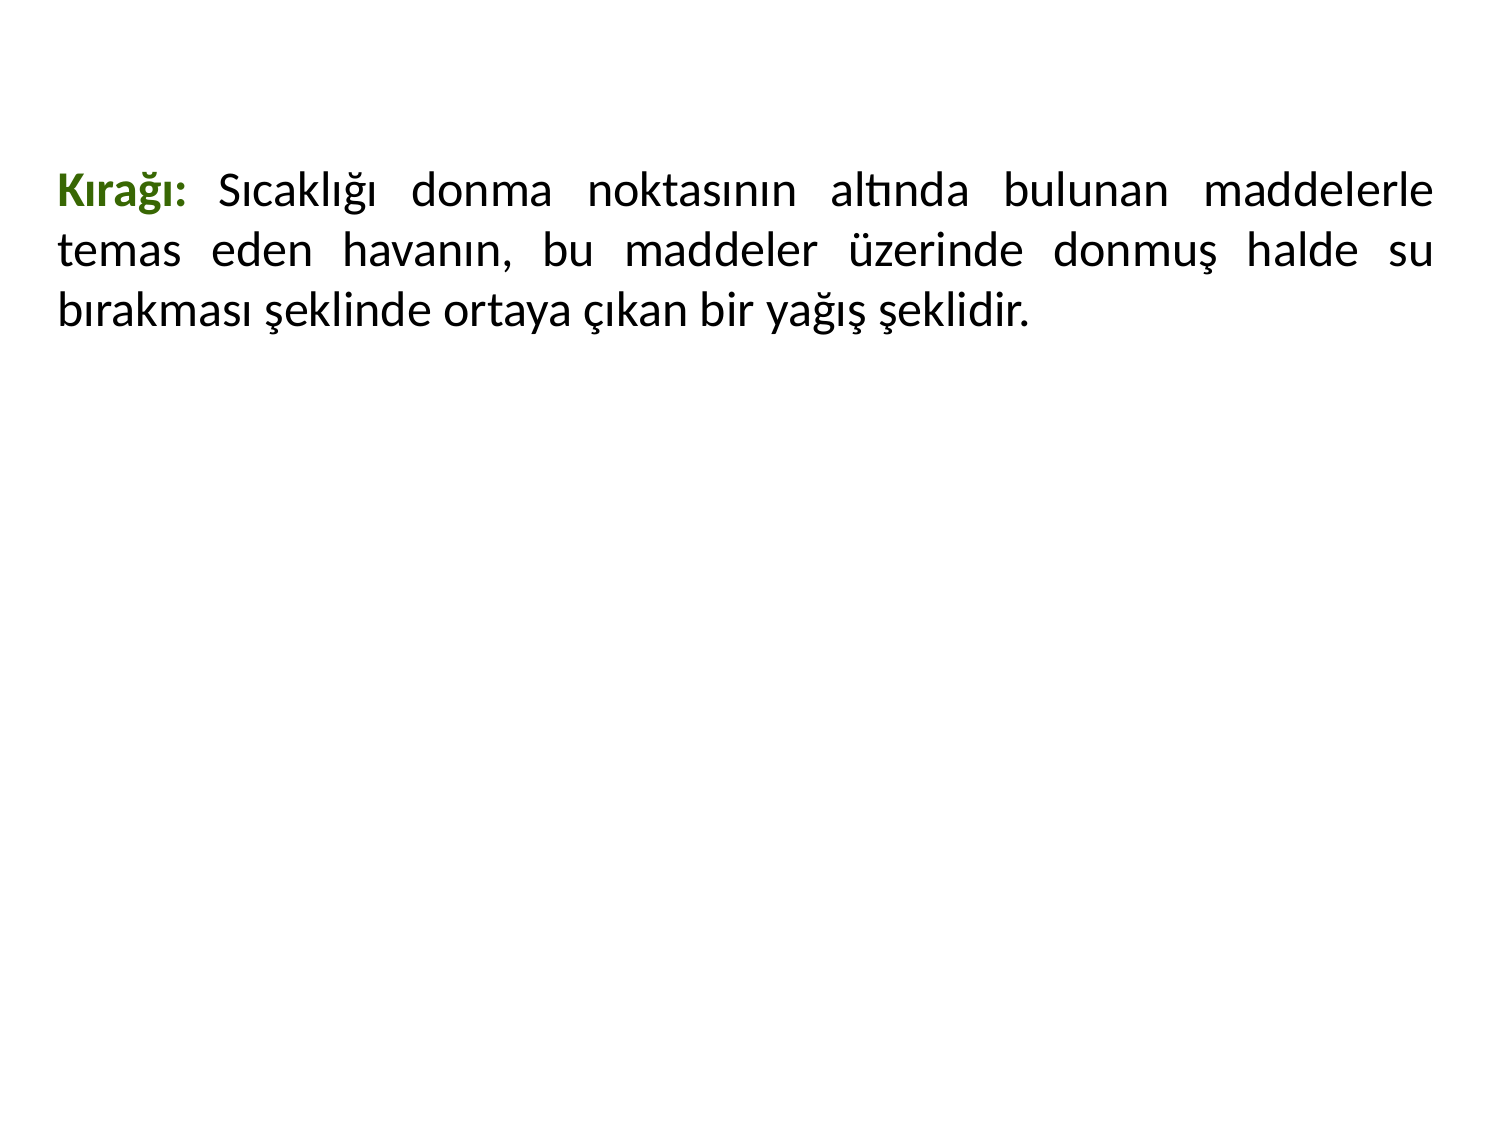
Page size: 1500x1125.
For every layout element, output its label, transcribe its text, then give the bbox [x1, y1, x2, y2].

text_box Kırağı: Sıcaklığı donma noktasının altında bulunan maddelerle temas eden havanın, bu maddeler üzerinde donmuş halde su bırakması şeklinde ortaya çıkan bir yağış şeklidir. [42, 149, 1450, 345]
